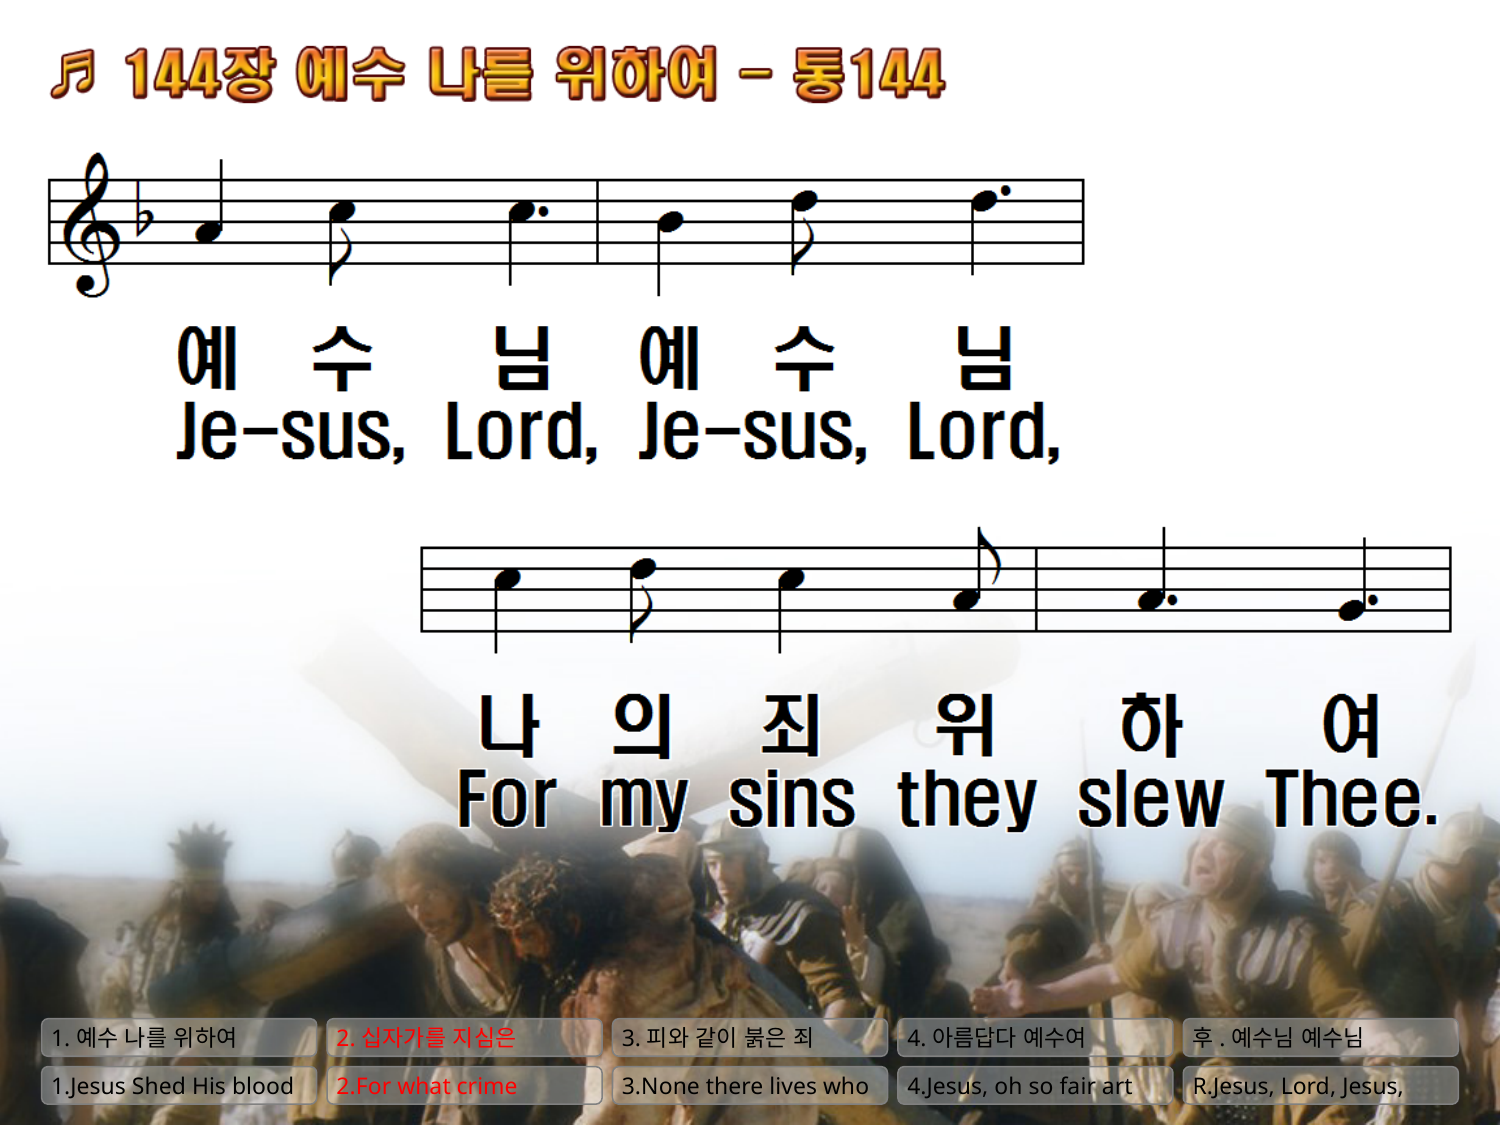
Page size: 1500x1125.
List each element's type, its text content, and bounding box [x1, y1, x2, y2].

text_box 2.십자가를 지심은 [327, 1018, 603, 1057]
text_box 1.예수 나를 위하여 [41, 1018, 317, 1057]
text_box 3.피와 같이 붉은 죄 [612, 1018, 888, 1057]
text_box 4.아름답다 예수여 [897, 1018, 1173, 1057]
text_box 4.Jesus, oh so fair art [897, 1066, 1173, 1105]
picture [0, 0, 1500, 1125]
text_box 후.예수님 예수님 [1183, 1018, 1459, 1057]
text_box R.Jesus, Lord, Jesus, [1183, 1066, 1459, 1105]
text_box 2.For what crime [327, 1066, 603, 1105]
text_box 3.None there lives who [612, 1066, 888, 1105]
text_box 1.Jesus Shed His blood [41, 1066, 317, 1105]
